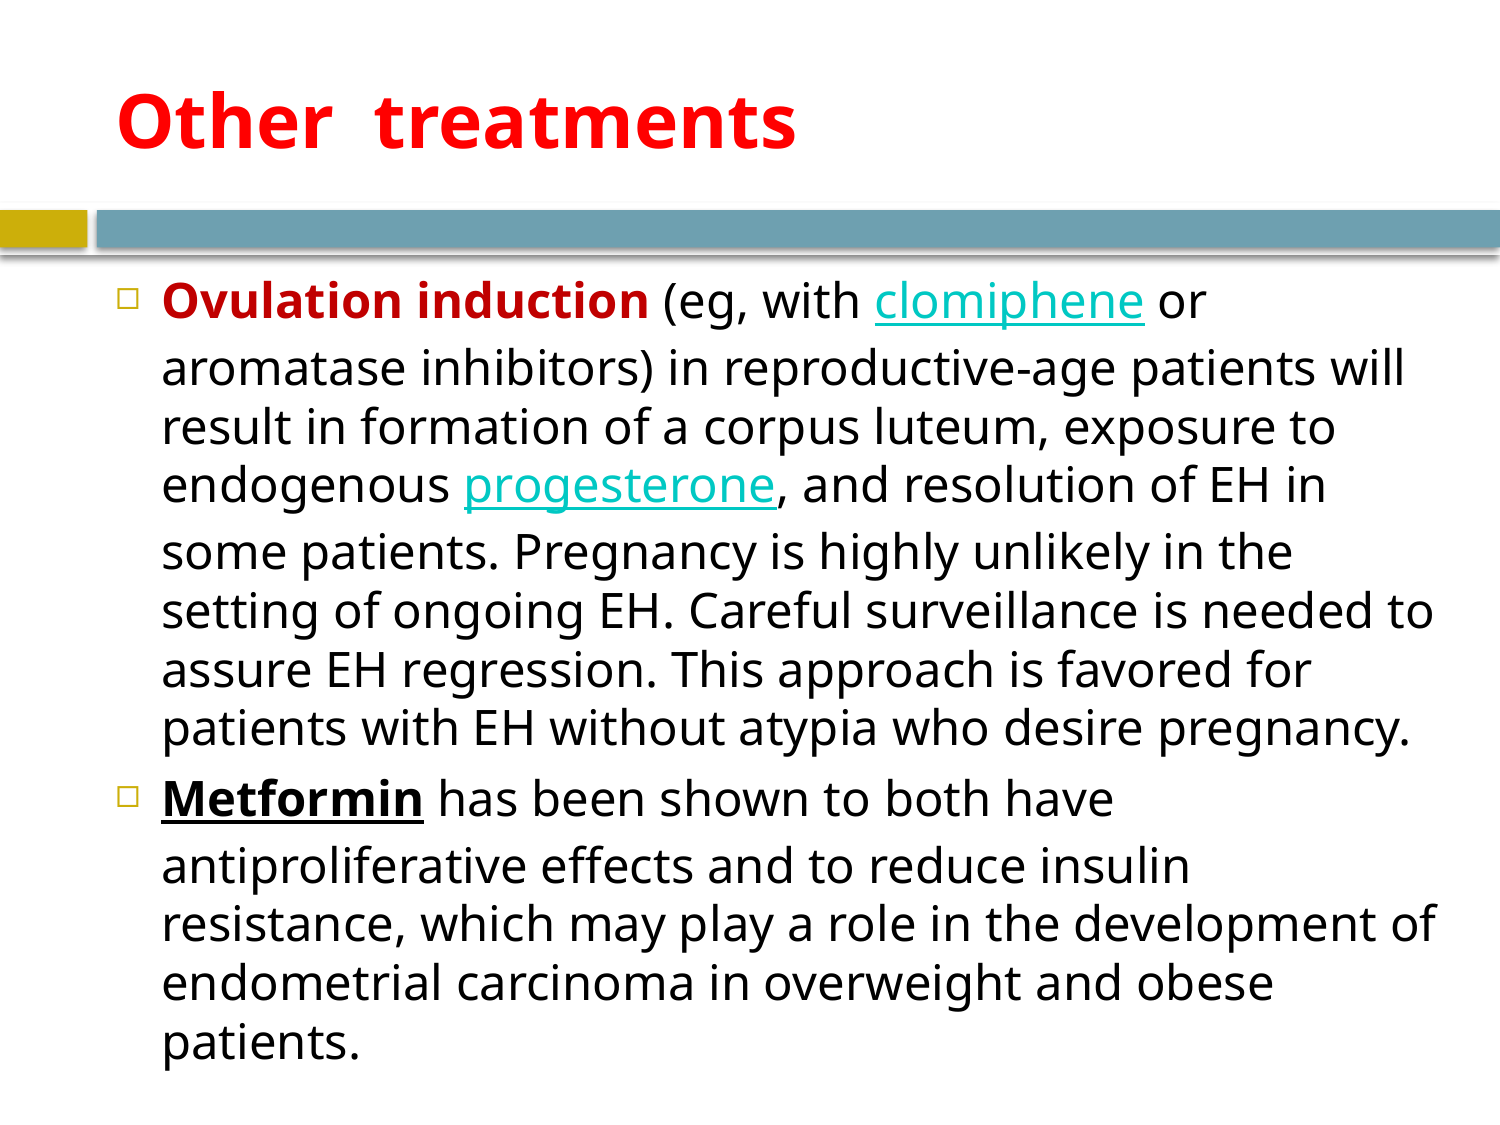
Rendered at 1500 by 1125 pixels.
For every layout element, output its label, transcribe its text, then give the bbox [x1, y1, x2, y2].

title Other treatments [100, 37, 1438, 200]
list Ovulation induction (eg, with clomiphene or aromatase inhibitors) in reproductive-age patients will result in formation of a corpus luteum, exposure to endogenous progesterone, and resolution of EH in some patients. Pregnancy is highly unlikely in the setting of ongoing EH. Careful surveillance is needed to assure EH regression. This approach is favored for patients with EH without atypia who desire pregnancy. Metformin has been shown to both have antiproliferative effects and to reduce insulin resistance, which may play a role in the development of endometrial carcinoma in overweight and obese patients. [100, 262, 1454, 1090]
